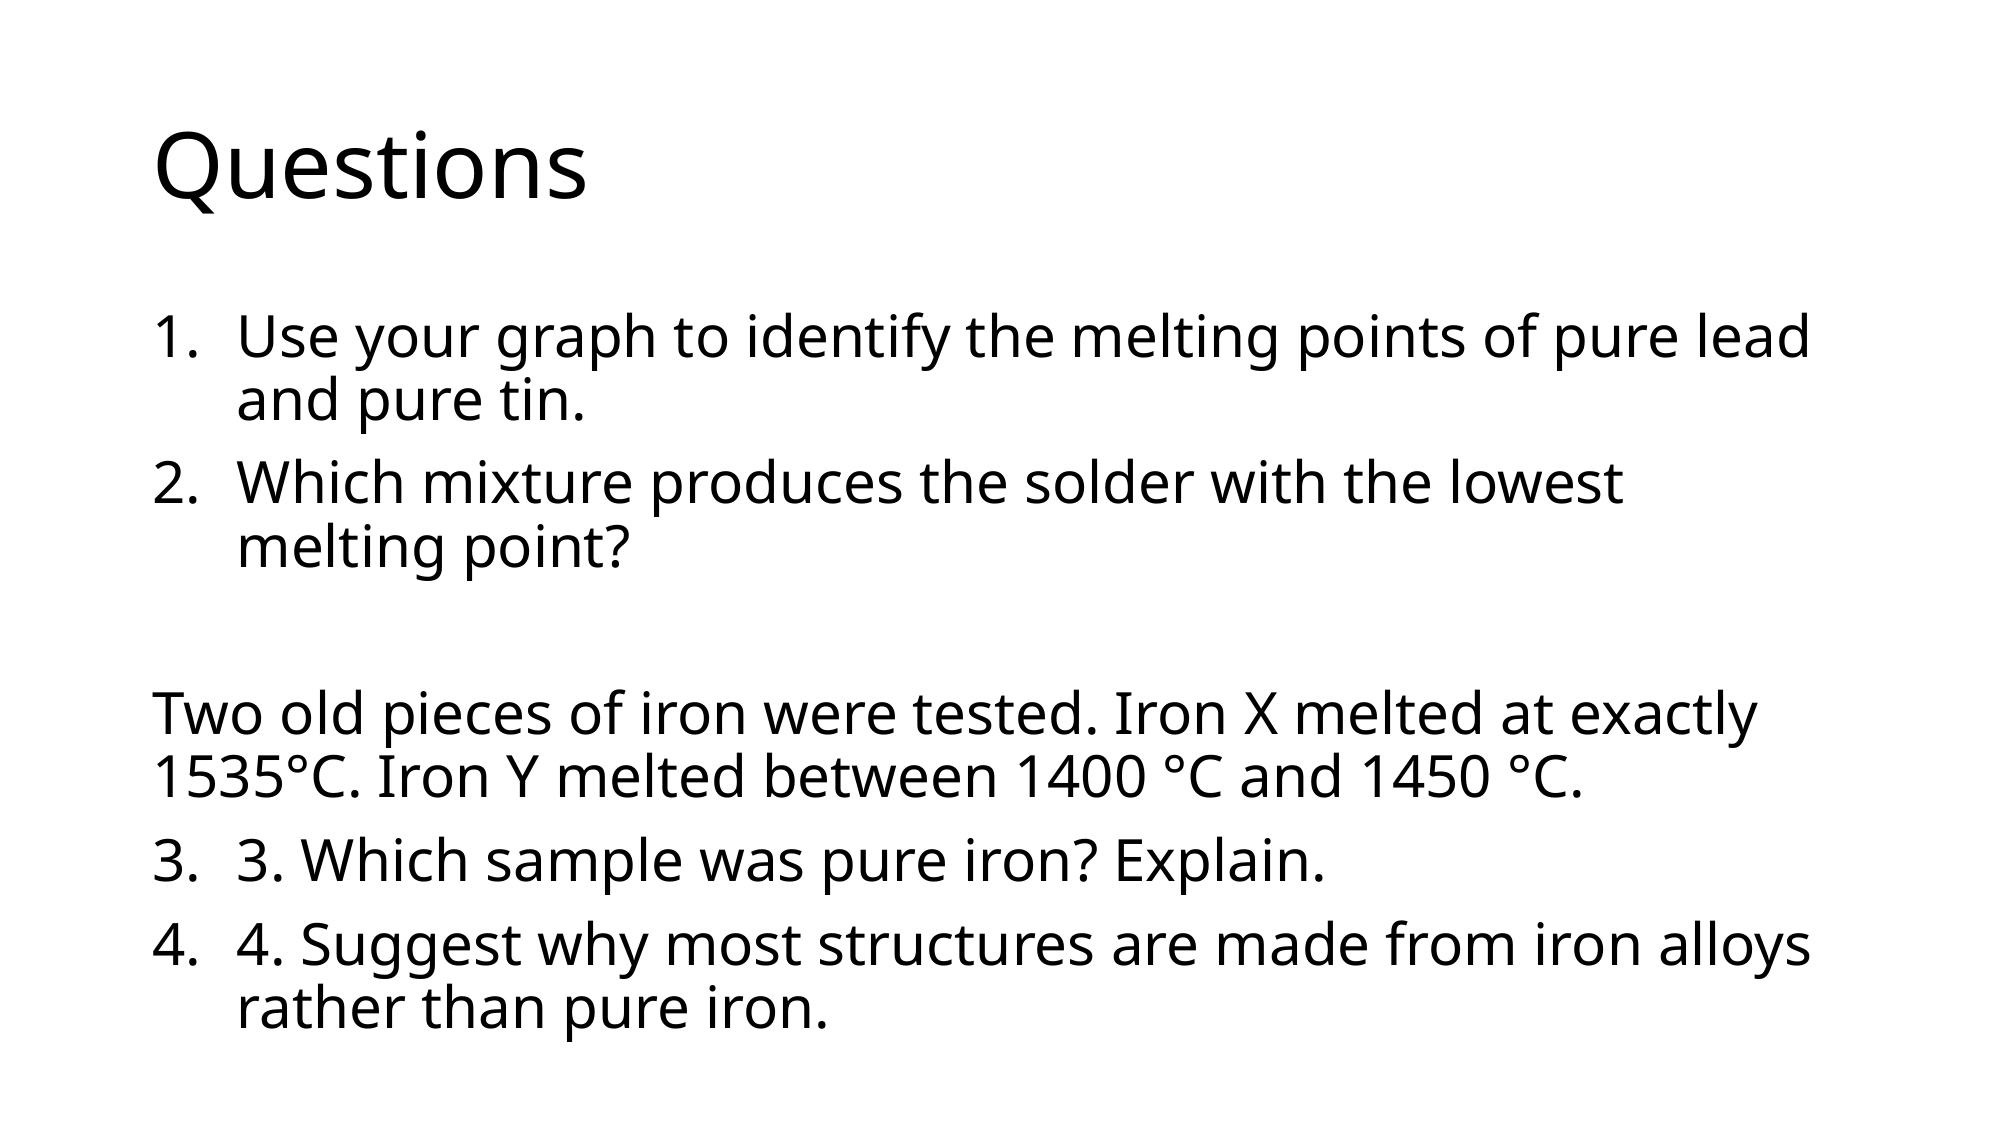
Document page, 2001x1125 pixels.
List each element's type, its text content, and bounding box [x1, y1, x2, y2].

title Questions [137, 59, 1863, 278]
list Use your graph to identify the melting points of pure lead and pure tin. Which mixture produces the solder with the lowest melting point? Two old pieces of iron were tested. Iron X melted at exactly 1535°C. Iron Y melted between 1400 °C and 1450 °C. 3. Which sample was pure iron? Explain. 4. Suggest why most structures are made from iron alloys rather than pure iron. [137, 299, 1863, 1014]
